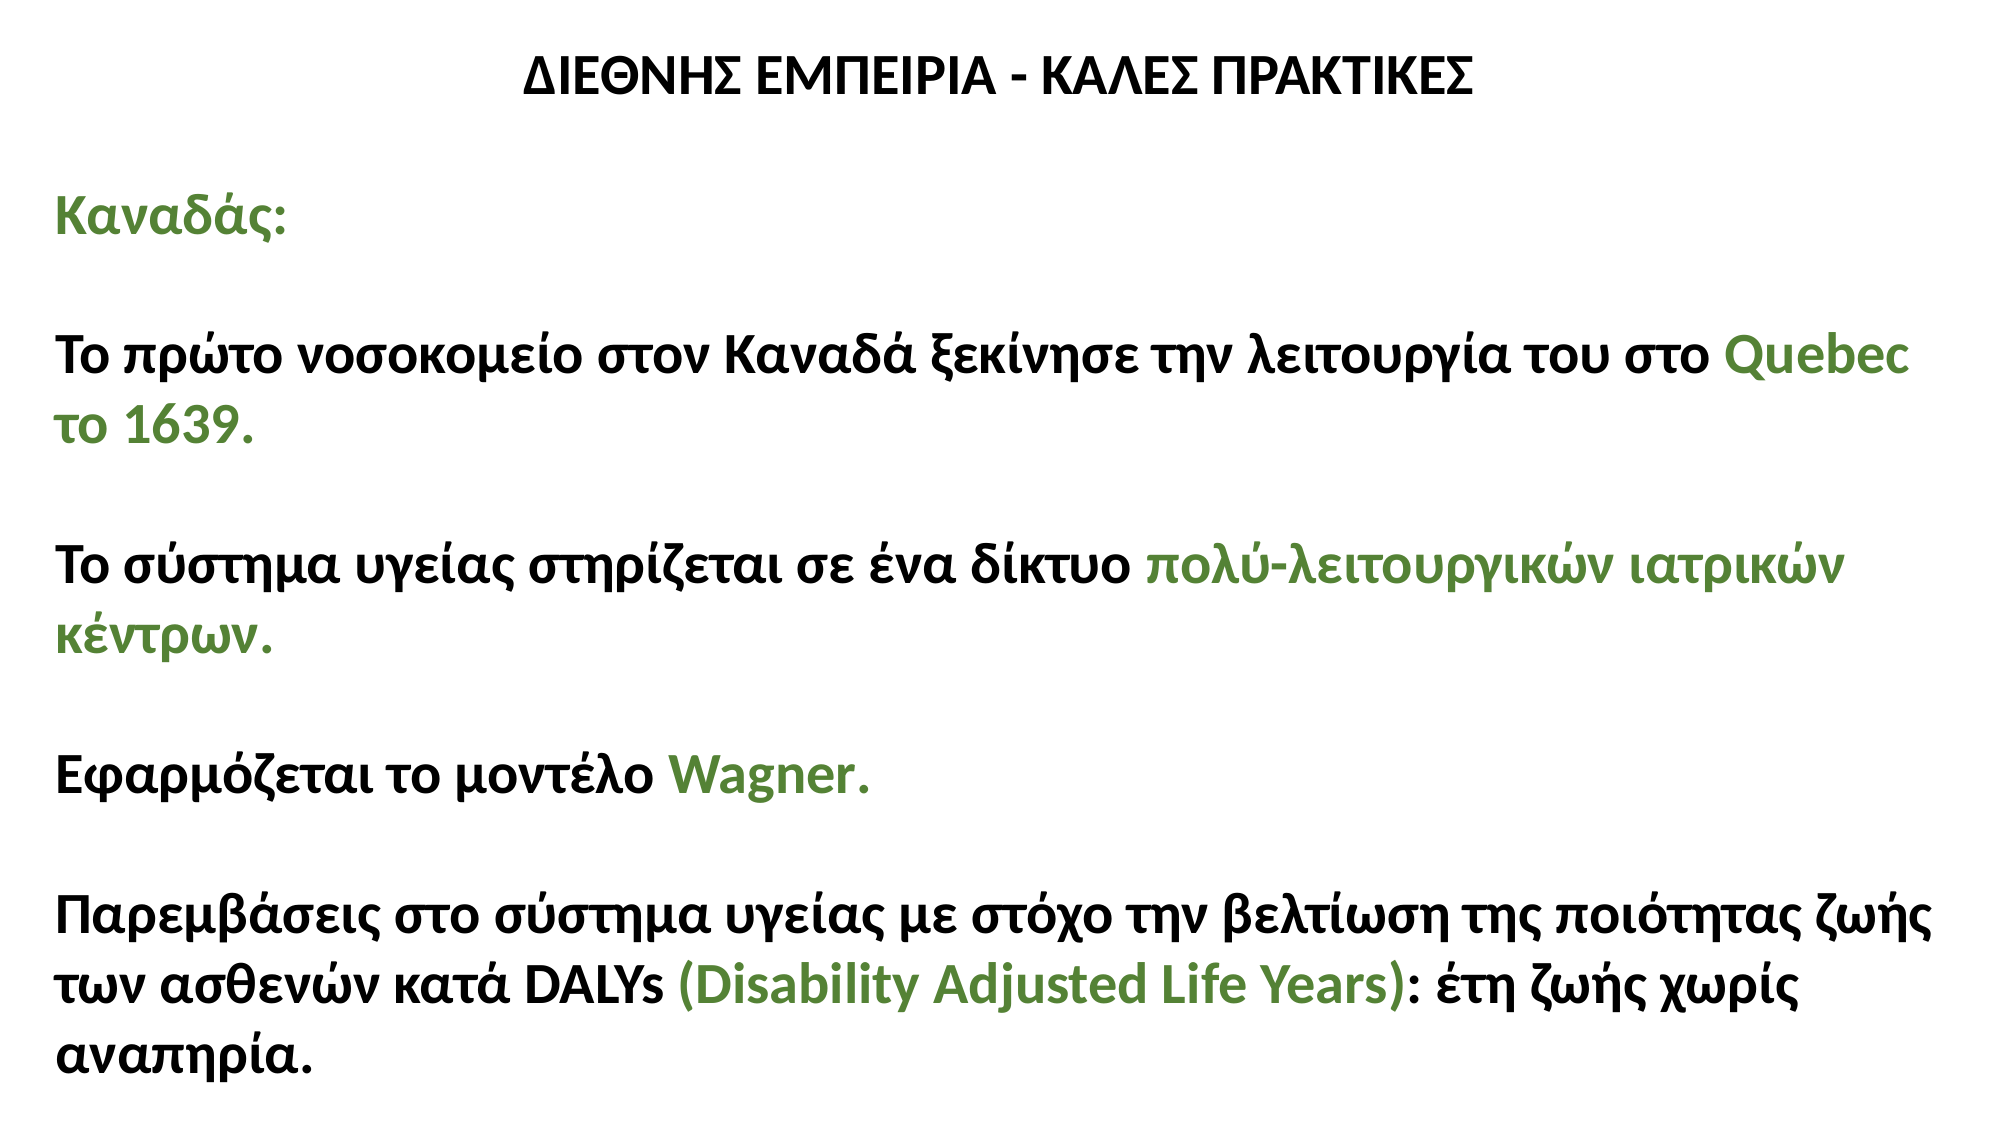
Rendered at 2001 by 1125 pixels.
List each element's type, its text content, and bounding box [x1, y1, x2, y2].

text_box ΔΙΕΘΝΗΣ ΕΜΠΕΙΡΙΑ - ΚΑΛΕΣ ΠΡΑΚΤΙΚΕΣ Καναδάς: Το πρώτο νοσοκομείο στον Καναδά ξεκίνησε την λειτουργία του στο Quebec το 1639. Το σύστημα υγείας στηρίζεται σε ένα δίκτυο πολύ-λειτουργικών ιατρικών κέντρων. Εφαρμόζεται το μοντέλο Wagner. Παρεμβάσεις στο σύστημα υγείας με στόχο την βελτίωση της ποιότητας ζωής των ασθενών κατά DALYs (Disability Adjusted Life Years): έτη ζωής χωρίς αναπηρία. [40, 28, 1959, 1093]
